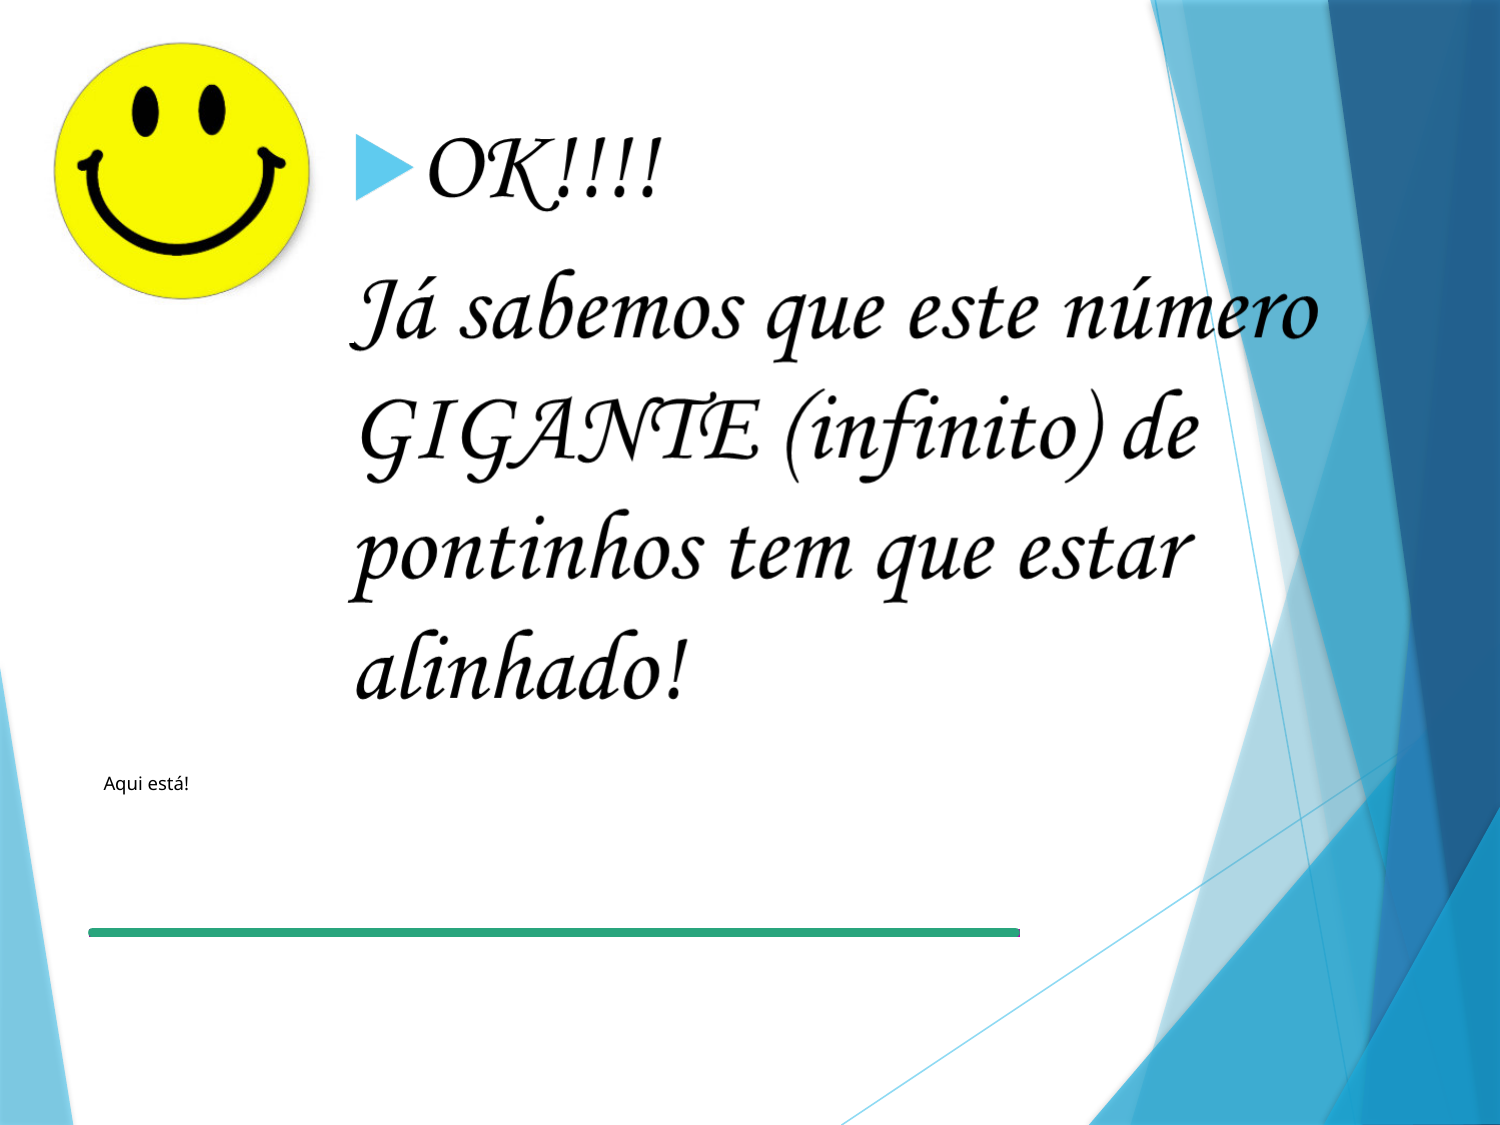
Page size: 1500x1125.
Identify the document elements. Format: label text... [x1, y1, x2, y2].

title Aqui está! [88, 764, 408, 847]
picture [87, 928, 1021, 938]
picture [10, 0, 1396, 791]
